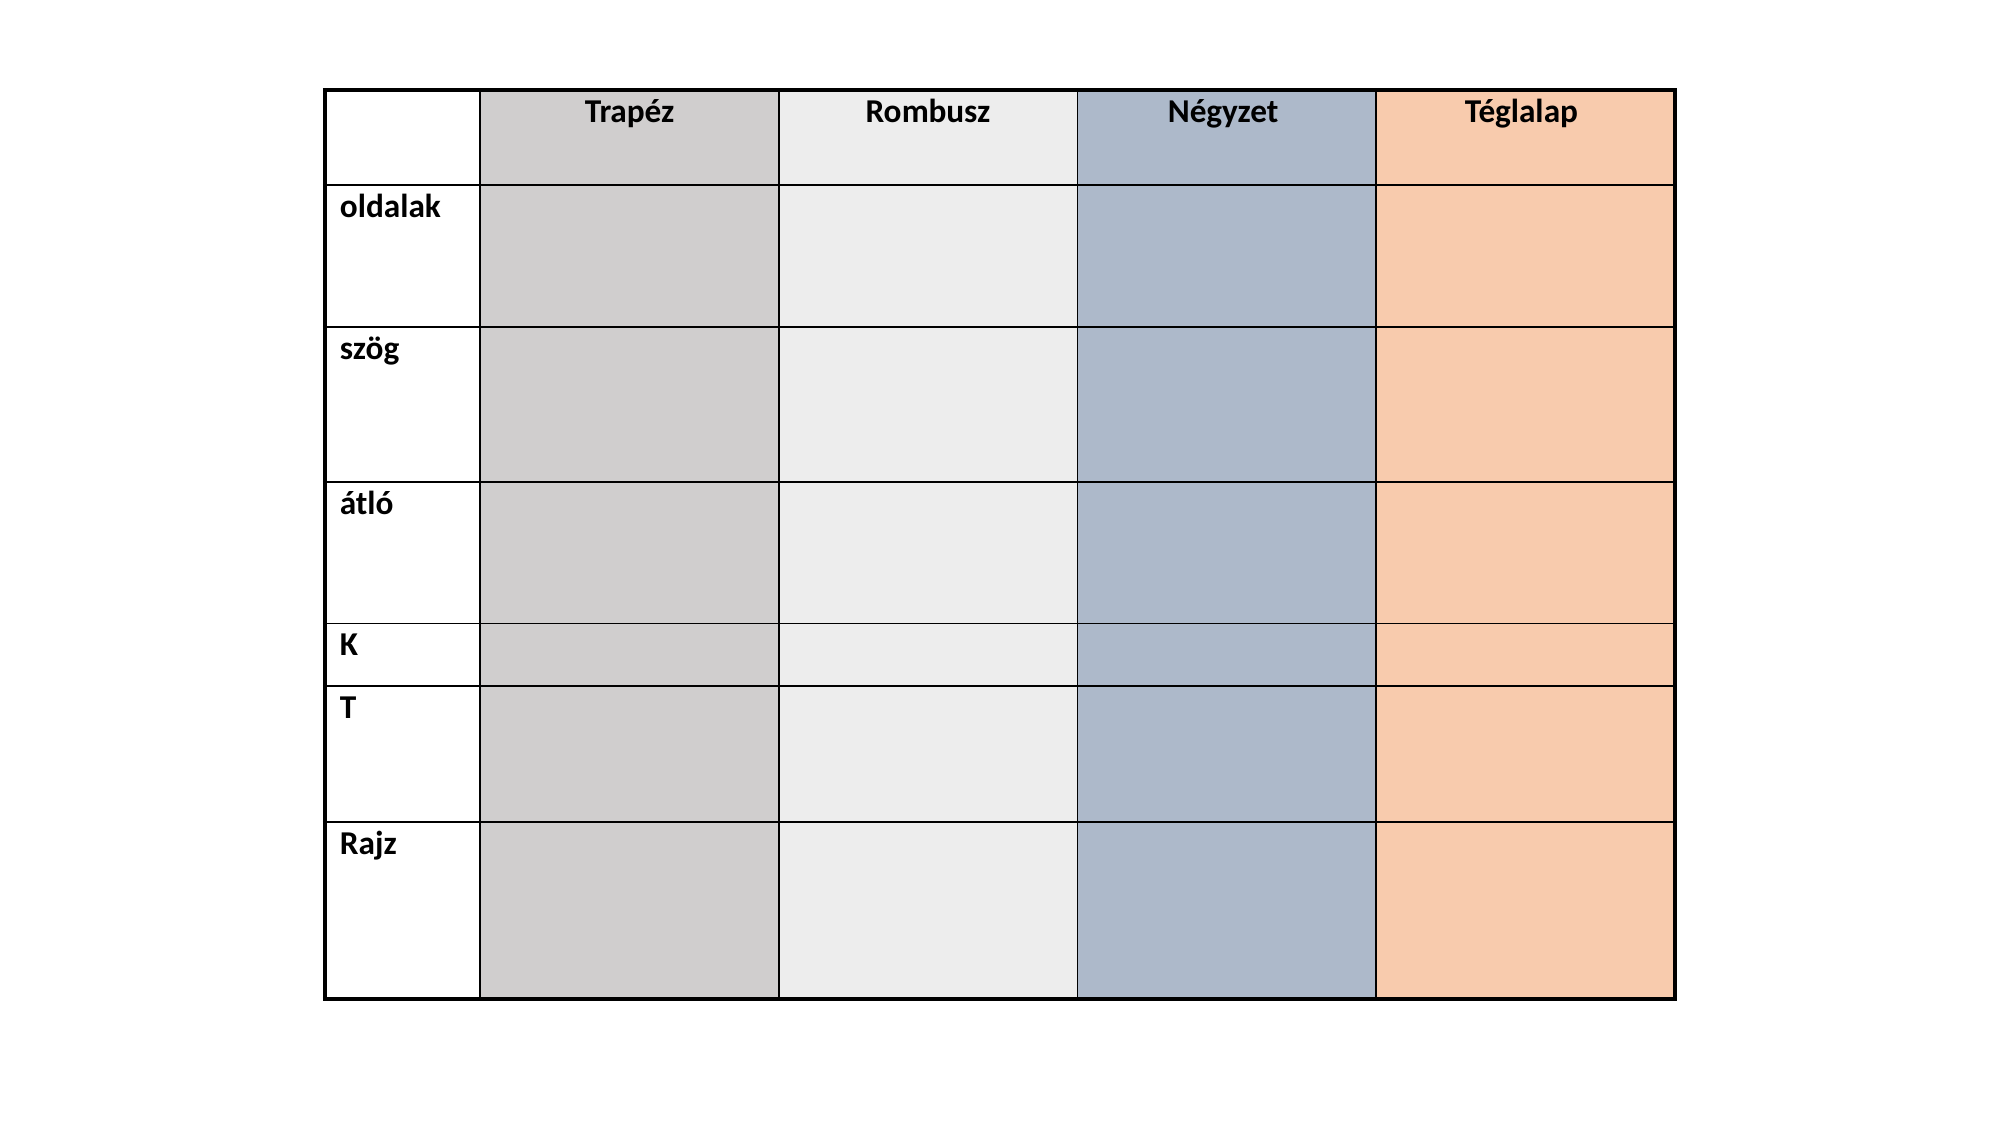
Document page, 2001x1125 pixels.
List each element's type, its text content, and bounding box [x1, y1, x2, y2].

table_cell [481, 328, 778, 481]
table_cell [1377, 328, 1673, 481]
table_cell [1377, 823, 1673, 997]
table_header Téglalap [1377, 92, 1673, 184]
table_cell [780, 328, 1077, 481]
table_cell [1078, 624, 1375, 685]
table_cell [1377, 624, 1673, 685]
table_cell [481, 186, 778, 326]
table_header Négyzet [1078, 92, 1375, 184]
table_cell [481, 624, 778, 685]
table_cell [780, 483, 1077, 623]
table_cell oldalak [327, 186, 479, 326]
table_cell [481, 687, 778, 821]
table_cell [1377, 687, 1673, 821]
table_cell [780, 624, 1077, 685]
table_header Rombusz [780, 92, 1077, 184]
table_cell [1377, 186, 1673, 326]
table_cell [481, 483, 778, 623]
table_cell [1078, 328, 1375, 481]
table_cell [1078, 687, 1375, 821]
table_cell [1078, 186, 1375, 326]
table_cell átló [327, 483, 479, 623]
table_cell [1078, 823, 1375, 997]
table_cell K [327, 624, 479, 685]
table_cell [1377, 483, 1673, 623]
table_cell szög [327, 328, 479, 481]
table_header Trapéz [481, 92, 778, 184]
table_cell [780, 823, 1077, 997]
table_header [327, 92, 479, 184]
table_cell [1078, 483, 1375, 623]
table_cell T [327, 687, 479, 821]
table_cell [780, 687, 1077, 821]
table_cell [481, 823, 778, 997]
table_cell [780, 186, 1077, 326]
table_cell Rajz [327, 823, 479, 997]
